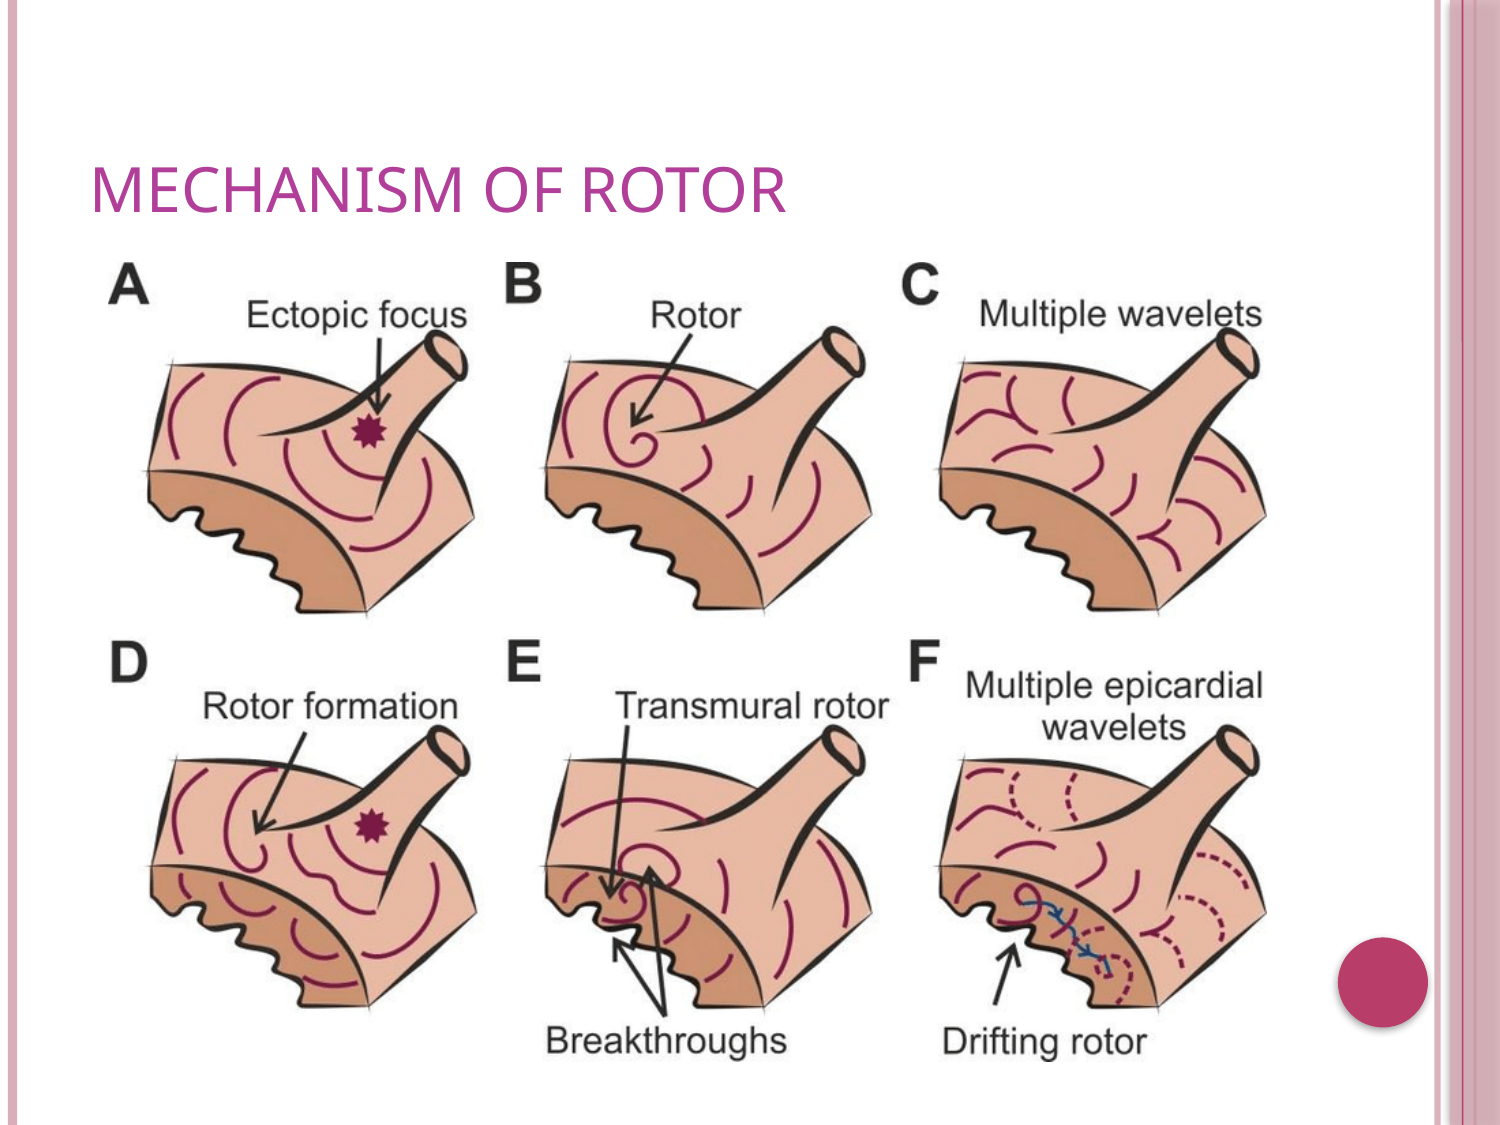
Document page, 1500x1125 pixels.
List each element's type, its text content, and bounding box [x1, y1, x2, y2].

title Mechanism of rotor [75, 45, 1300, 233]
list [108, 261, 1267, 1063]
